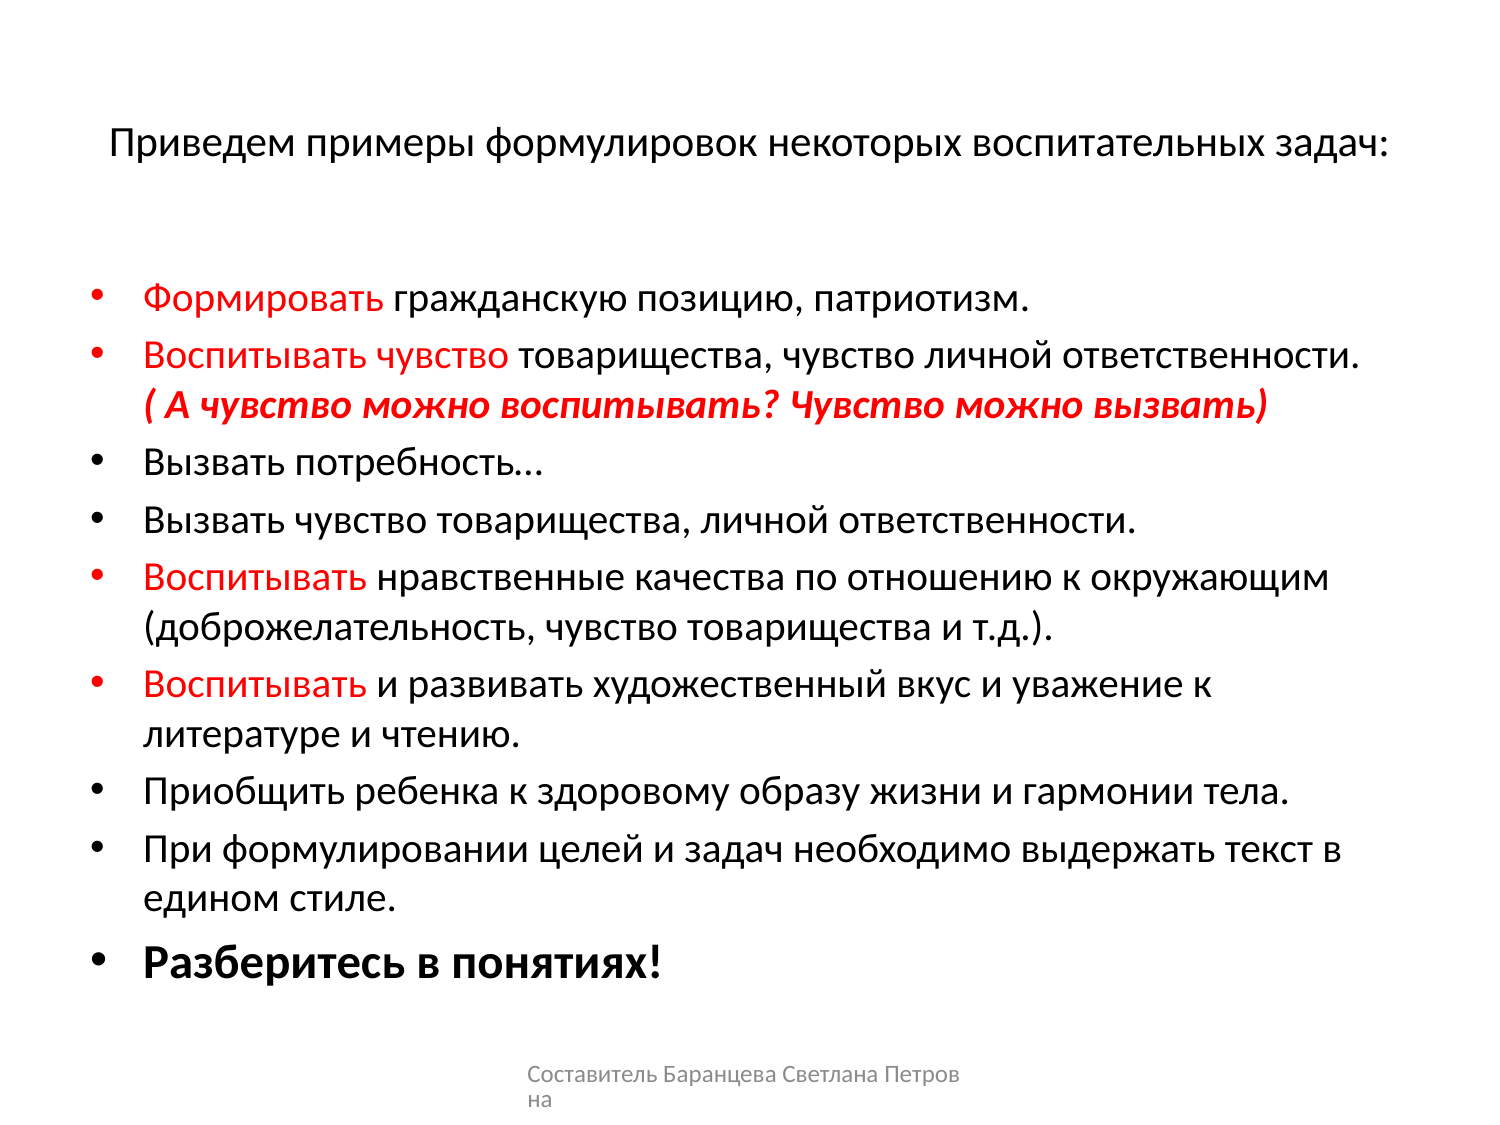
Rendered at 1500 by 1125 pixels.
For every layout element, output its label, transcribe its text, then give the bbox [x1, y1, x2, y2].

list Формировать гражданскую позицию, патриотизм. Воспитывать чувство товарищества, чувство личной ответственности. ( А чувство можно воспитывать? Чувство можно вызвать) Вызвать потребность… Вызвать чувство товарищества, личной ответственности. Воспитывать нравственные качества по отношению к окружающим (доброжелательность, чувство товарищества и т.д.). Воспитывать и развивать художественный вкус и уважение к литературе и чтению. Приобщить ребенка к здоровому образу жизни и гармонии тела. При формулировании целей и задач необходимо выдержать текст в едином стиле. Разберитесь в понятиях! [75, 262, 1425, 1005]
title Приведем примеры формулировок некоторых воспитательных задач: [75, 45, 1425, 233]
footer Составитель Баранцева Светлана Петровна [512, 1042, 988, 1103]
